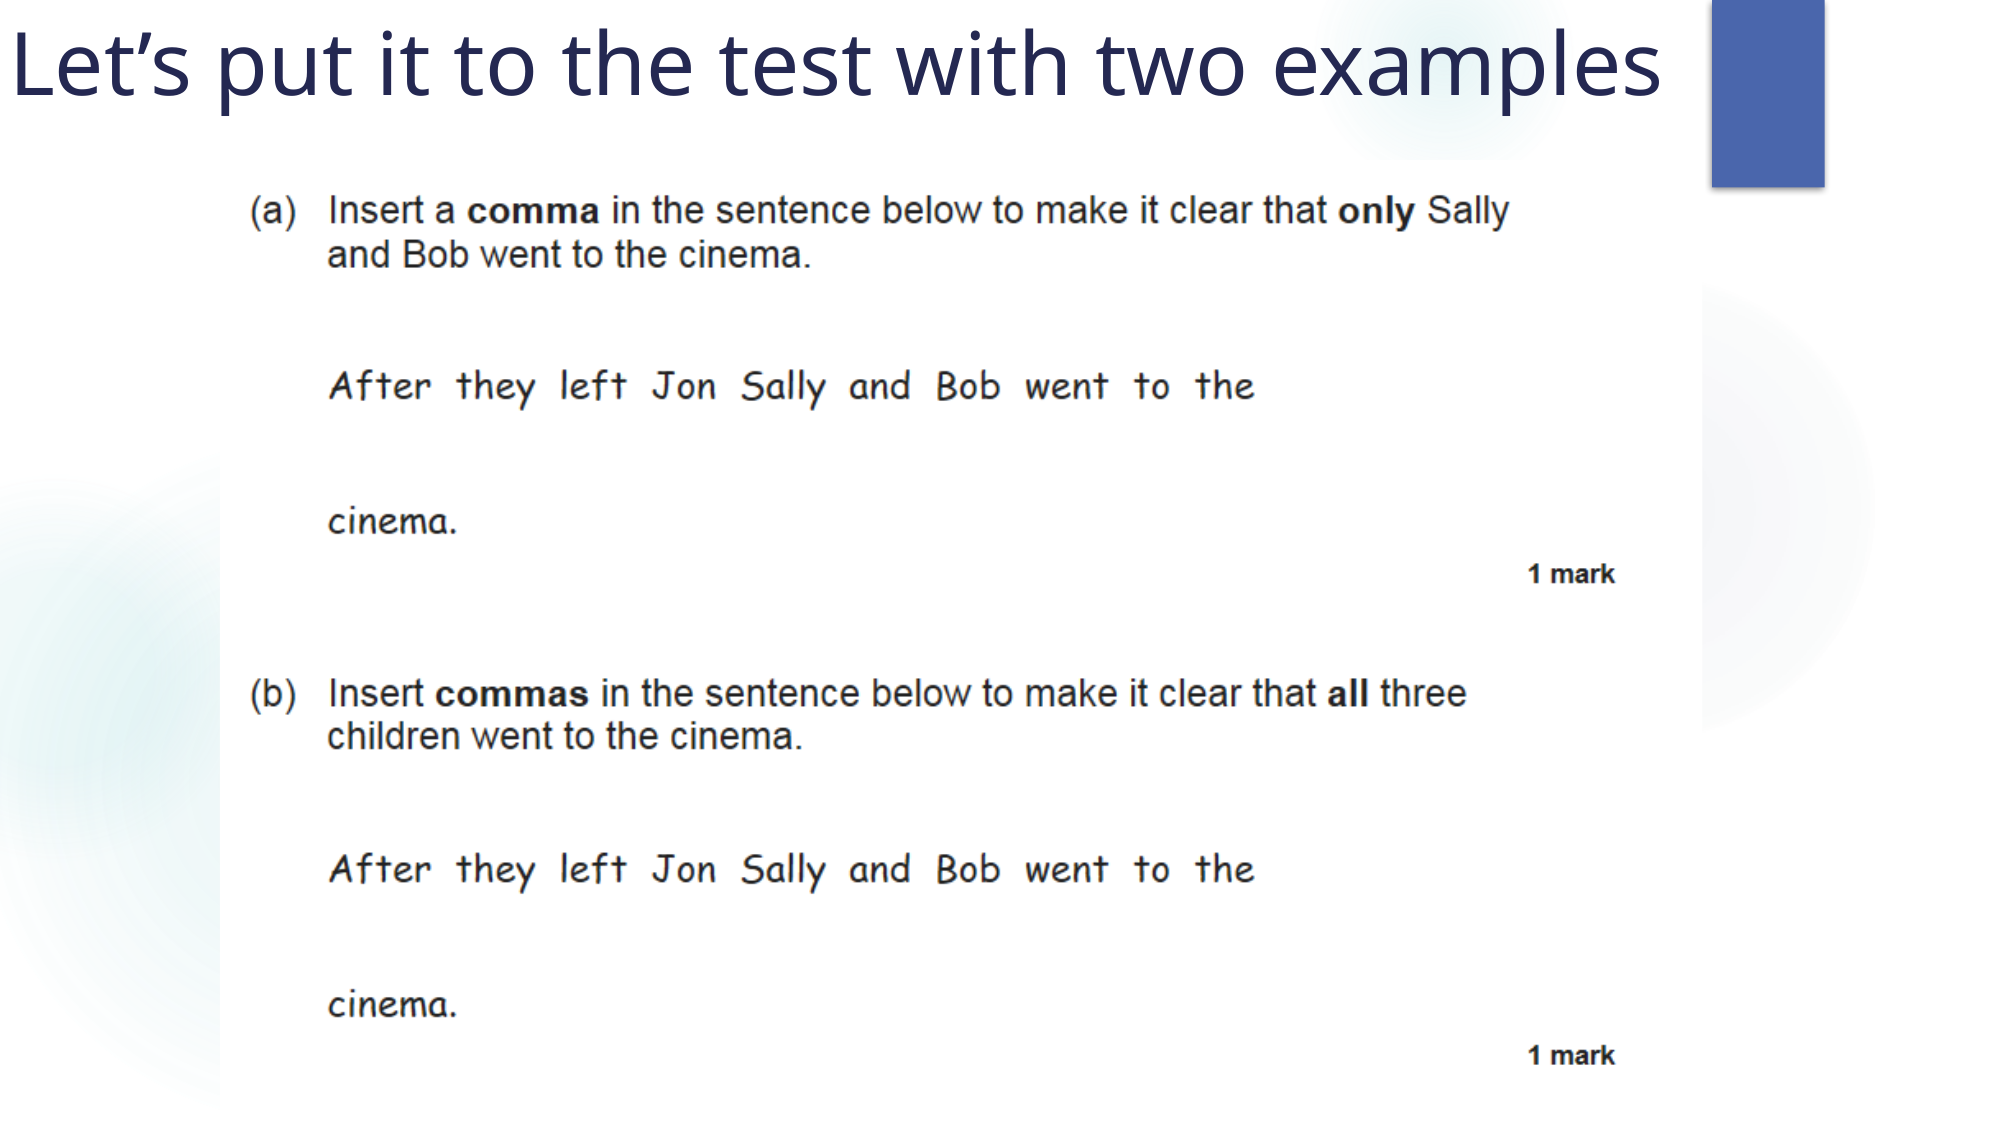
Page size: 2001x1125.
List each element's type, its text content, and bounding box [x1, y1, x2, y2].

title Let’s put it to the test with two examples [0, 0, 1745, 188]
picture [0, 160, 1703, 1125]
